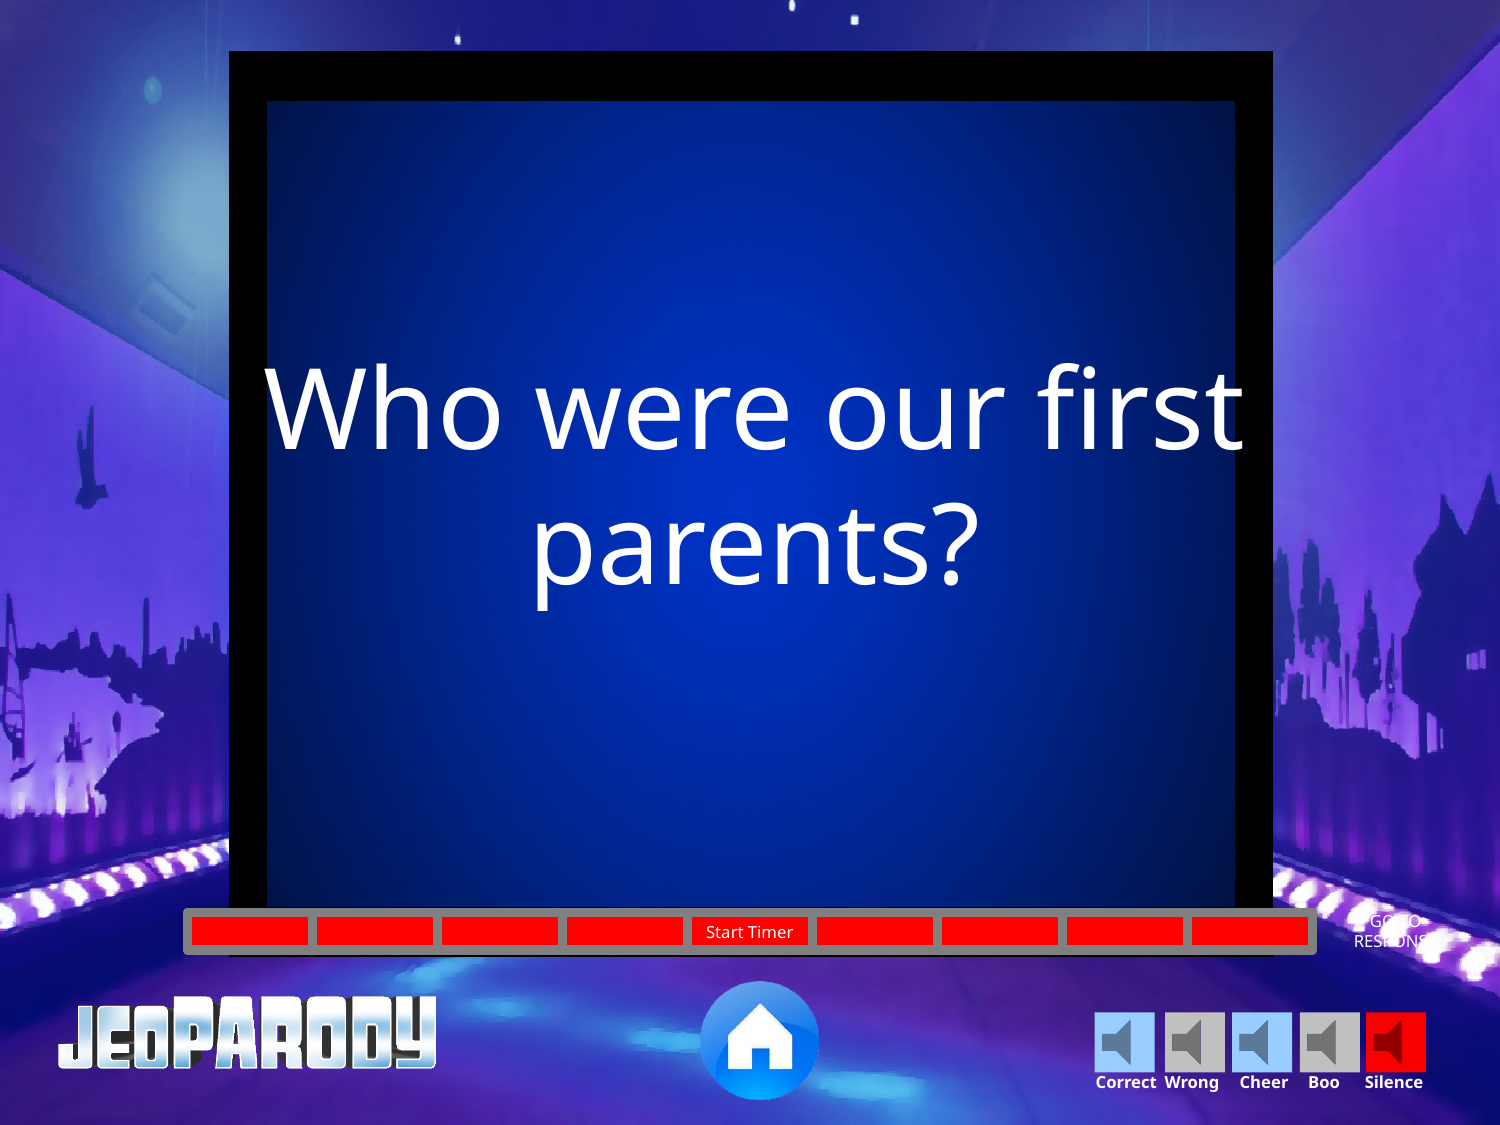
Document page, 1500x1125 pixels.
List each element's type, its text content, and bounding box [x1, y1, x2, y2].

text_box Who were our first parents? [133, 329, 1375, 615]
picture [0, 0, 1500, 1125]
